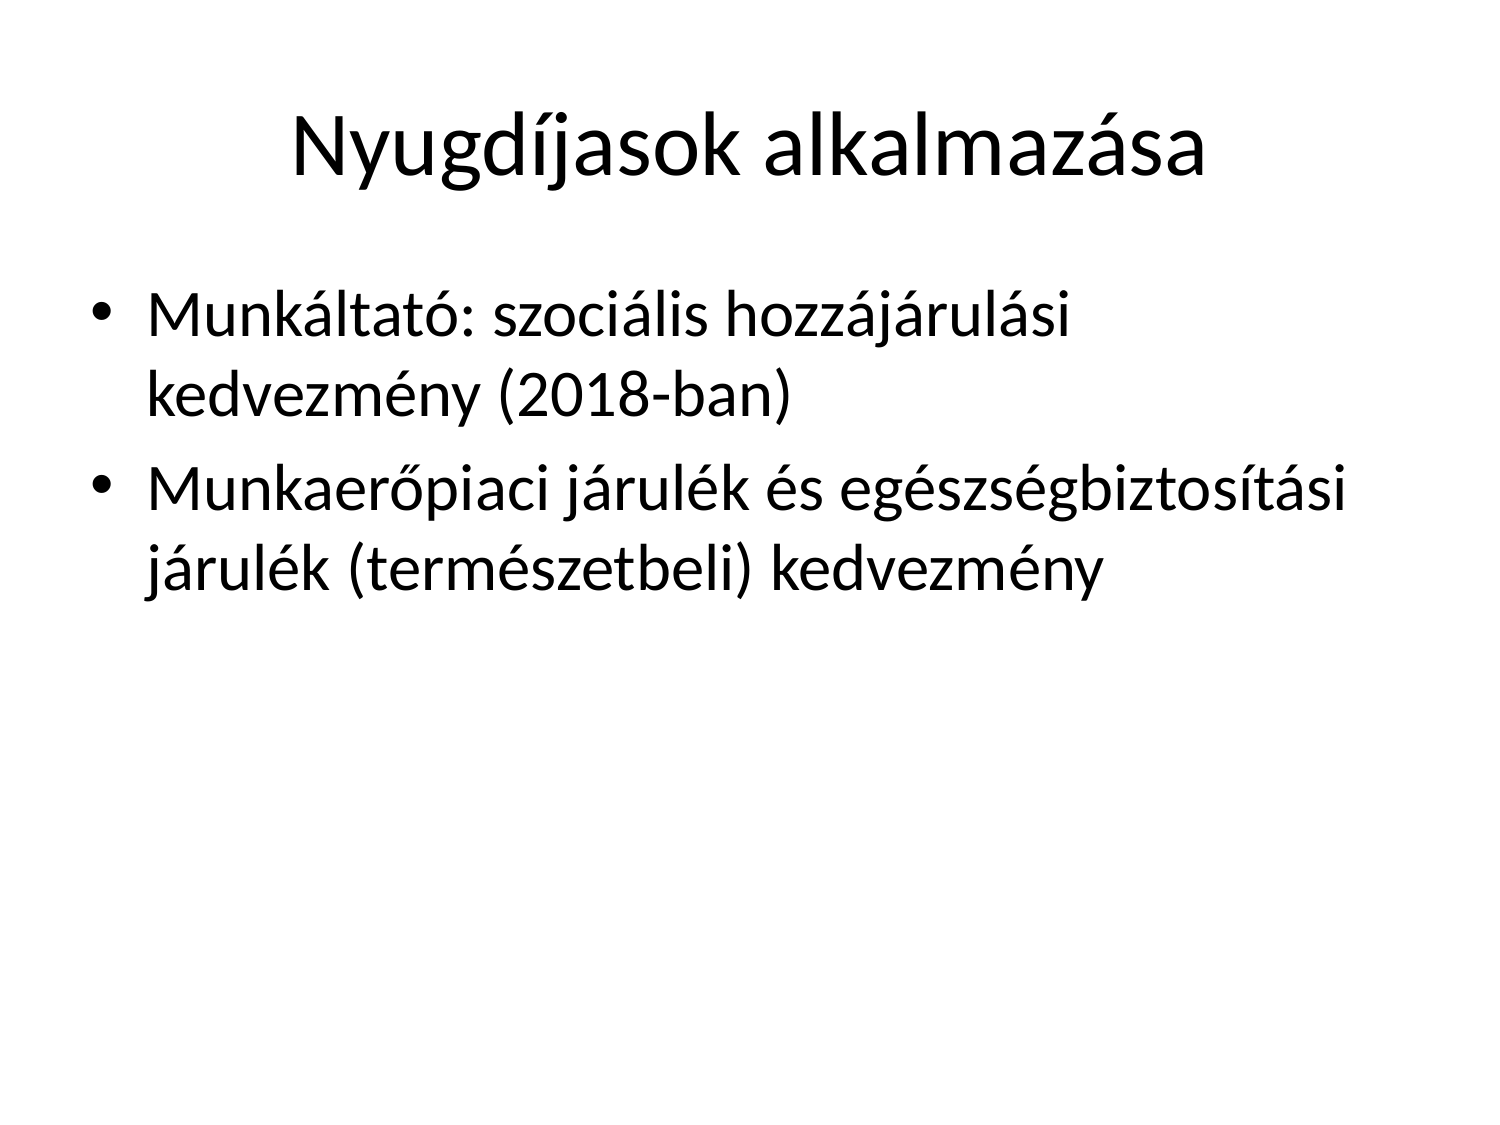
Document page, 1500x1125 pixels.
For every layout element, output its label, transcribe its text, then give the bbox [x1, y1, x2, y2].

list Munkáltató: szociális hozzájárulási kedvezmény (2018-ban) Munkaerőpiaci járulék és egészségbiztosítási járulék (természetbeli) kedvezmény [75, 262, 1425, 1005]
title Nyugdíjasok alkalmazása [75, 45, 1425, 233]
